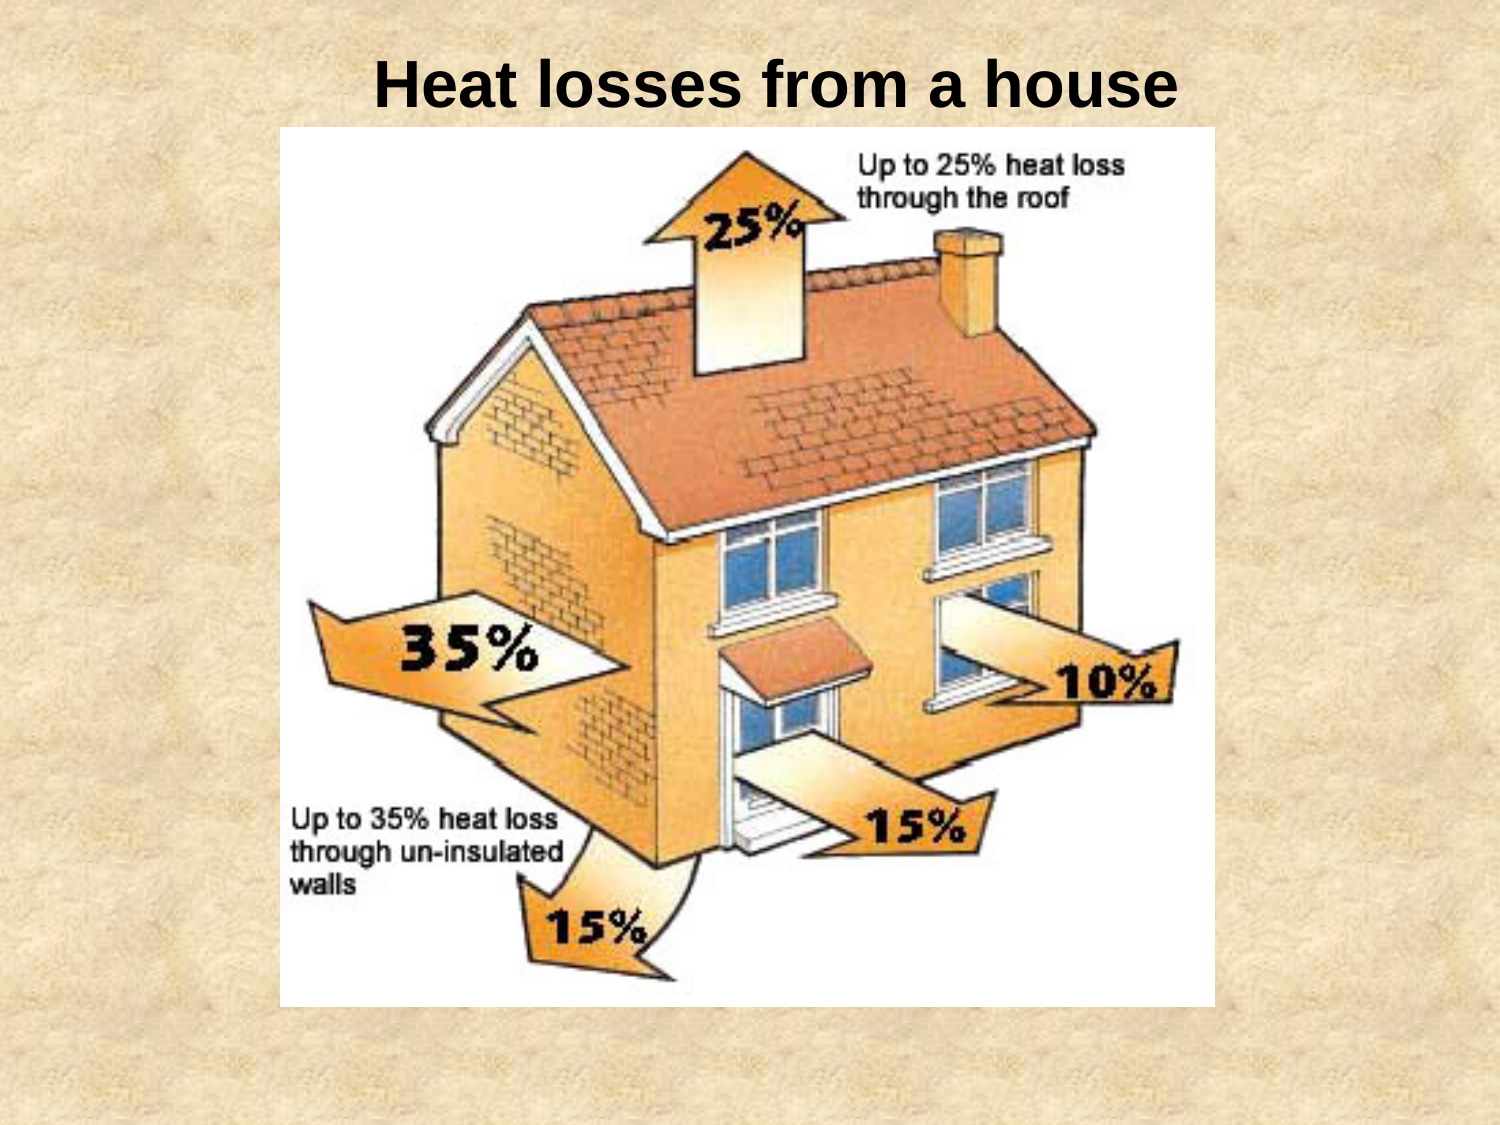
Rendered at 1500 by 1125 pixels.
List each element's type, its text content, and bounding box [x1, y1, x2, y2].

picture [0, 0, 1500, 1125]
title Heat losses from a house [180, 34, 1374, 129]
